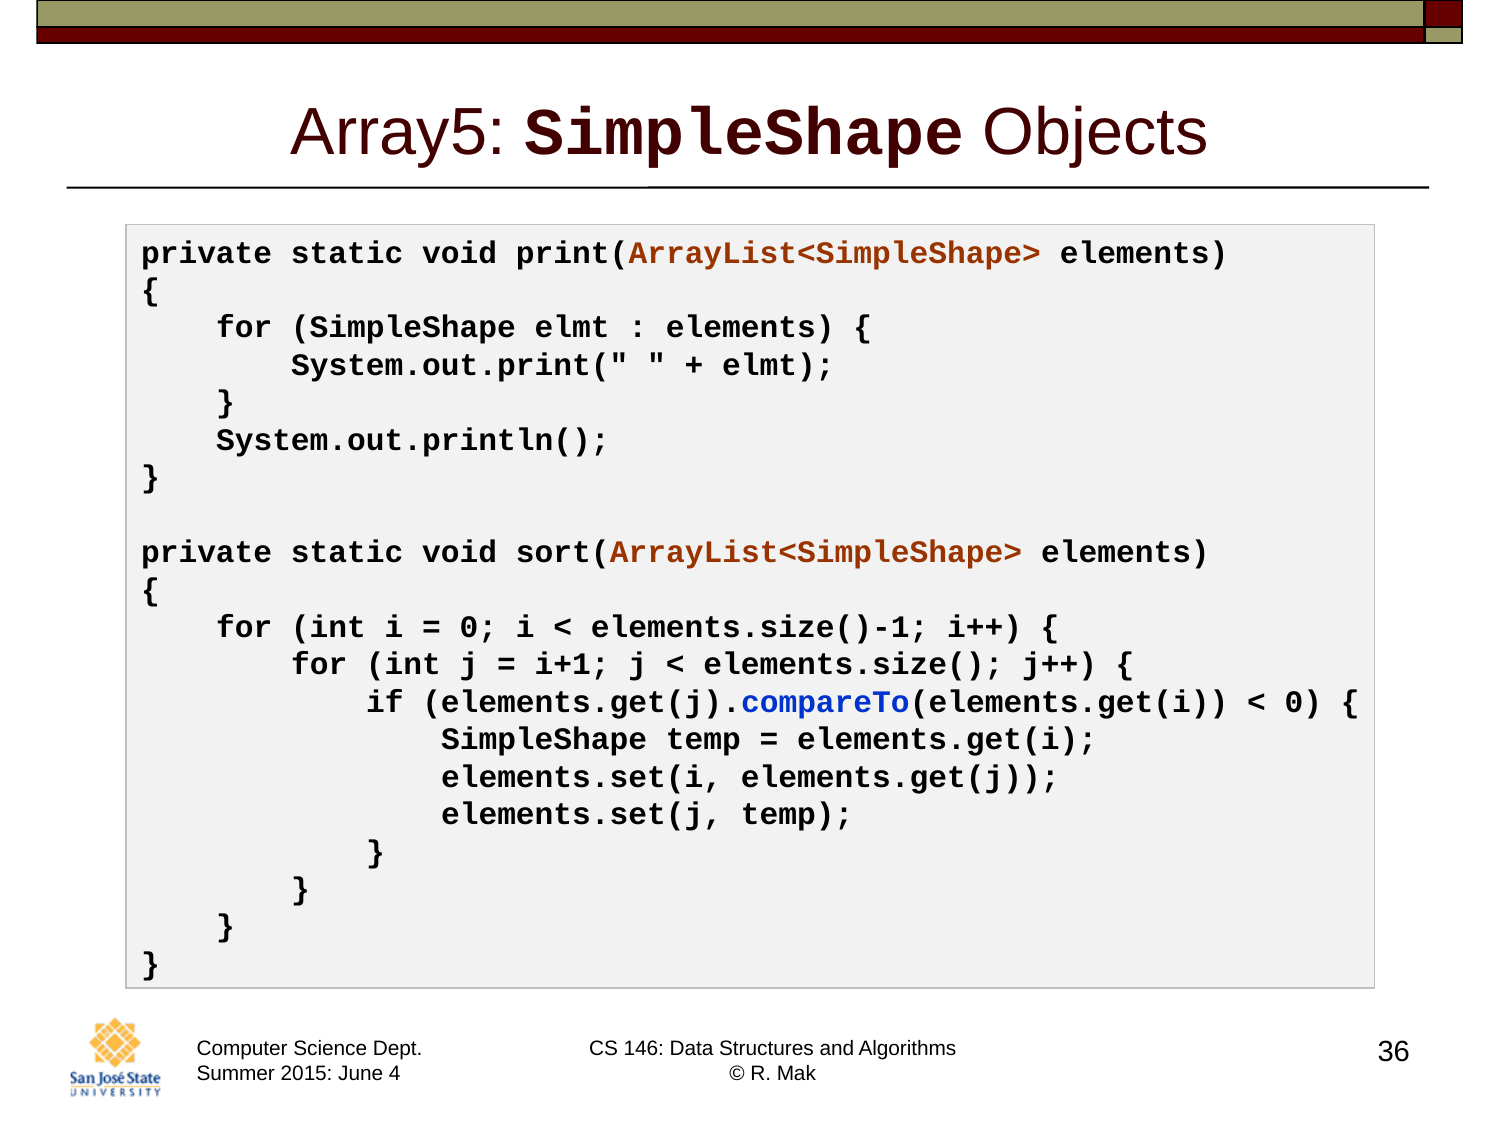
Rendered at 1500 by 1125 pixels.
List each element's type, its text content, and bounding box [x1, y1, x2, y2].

text_box private static void print(ArrayList<SimpleShape> elements) { for (SimpleShape elmt : elements) { System.out.print(" " + elmt); } System.out.println(); } private static void sort(ArrayList<SimpleShape> elements) { for (int i = 0; i < elements.size()-1; i++) { for (int j = i+1; j < elements.size(); j++) { if (elements.get(j).compareTo(elements.get(i)) < 0) { SimpleShape temp = elements.get(i); elements.set(i, elements.get(j)); elements.set(j, temp); } } } } [126, 224, 1375, 988]
title Array5: SimpleShape Objects [75, 67, 1425, 175]
picture [60, 1012, 166, 1112]
slide_number 36 [1112, 1025, 1425, 1100]
